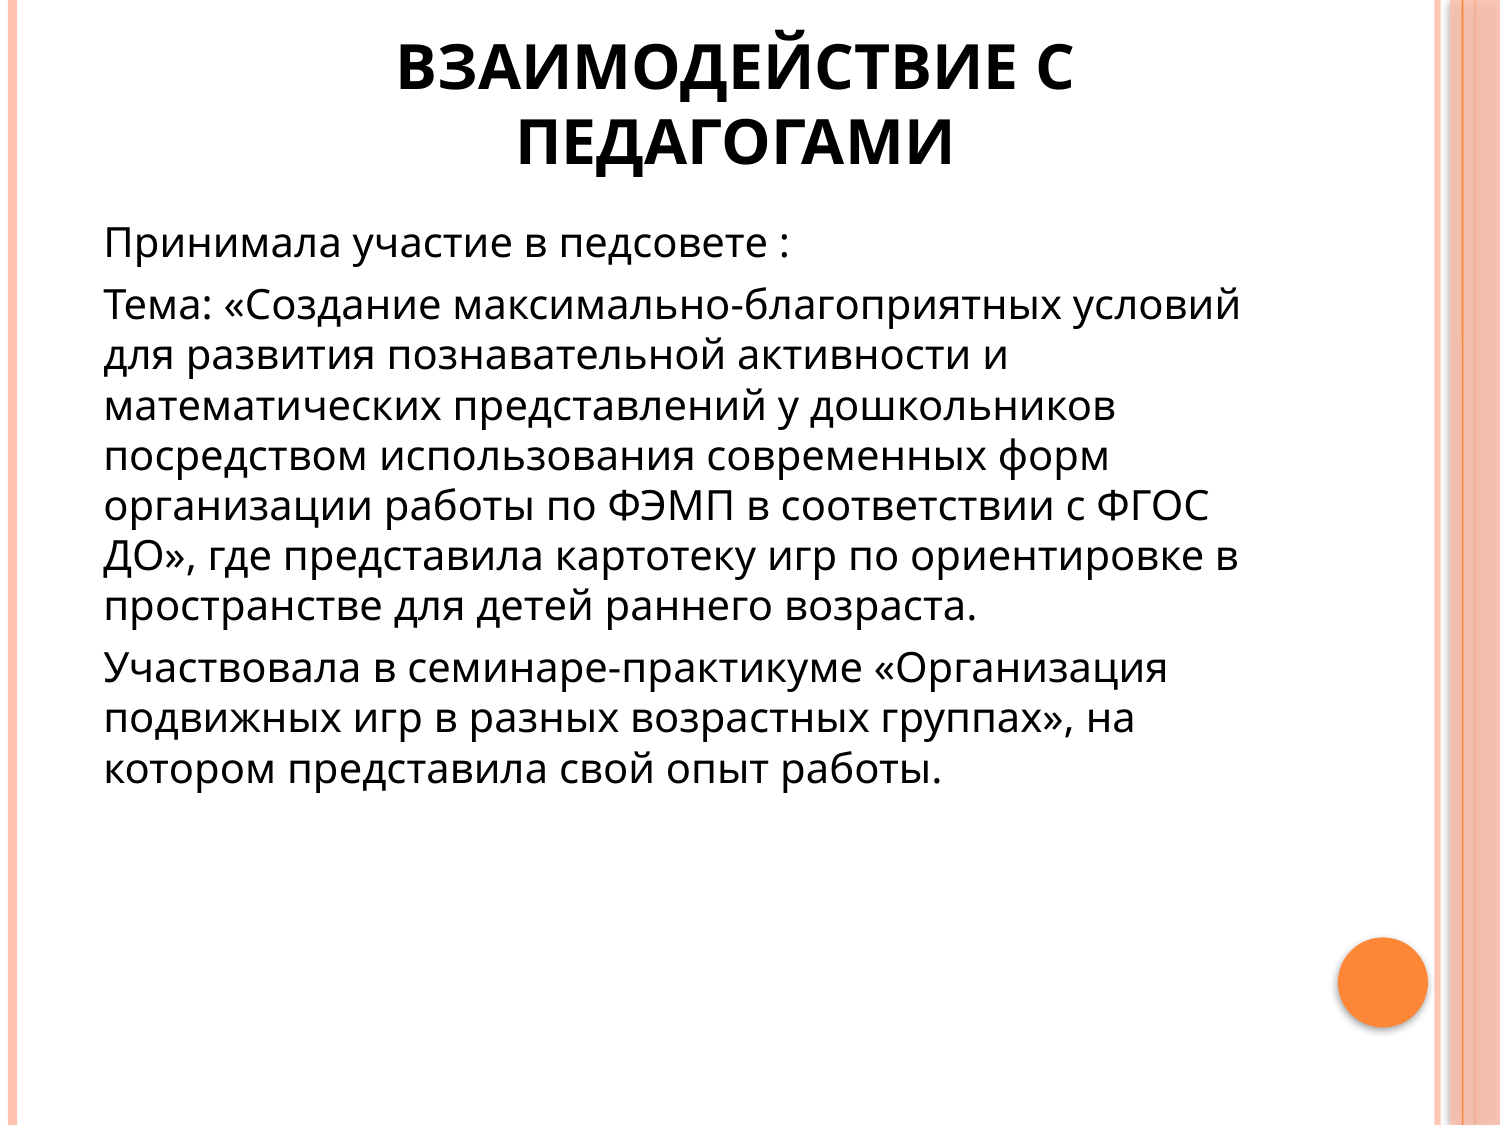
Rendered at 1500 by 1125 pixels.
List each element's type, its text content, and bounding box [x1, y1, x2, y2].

list Принимала участие в педсовете : Тема: «Создание максимально-благоприятных условий для развития познавательной активности и математических представлений у дошкольников посредством использования современных форм организации работы по ФЭМП в соответствии с ФГОС ДО», где представила картотеку игр по ориентировке в пространстве для детей раннего возраста. Участвовала в семинаре-практикуме «Организация подвижных игр в разных возрастных группах», на котором представила свой опыт работы. [88, 208, 1329, 929]
title Взаимодействие с педагогами [171, 45, 1300, 185]
